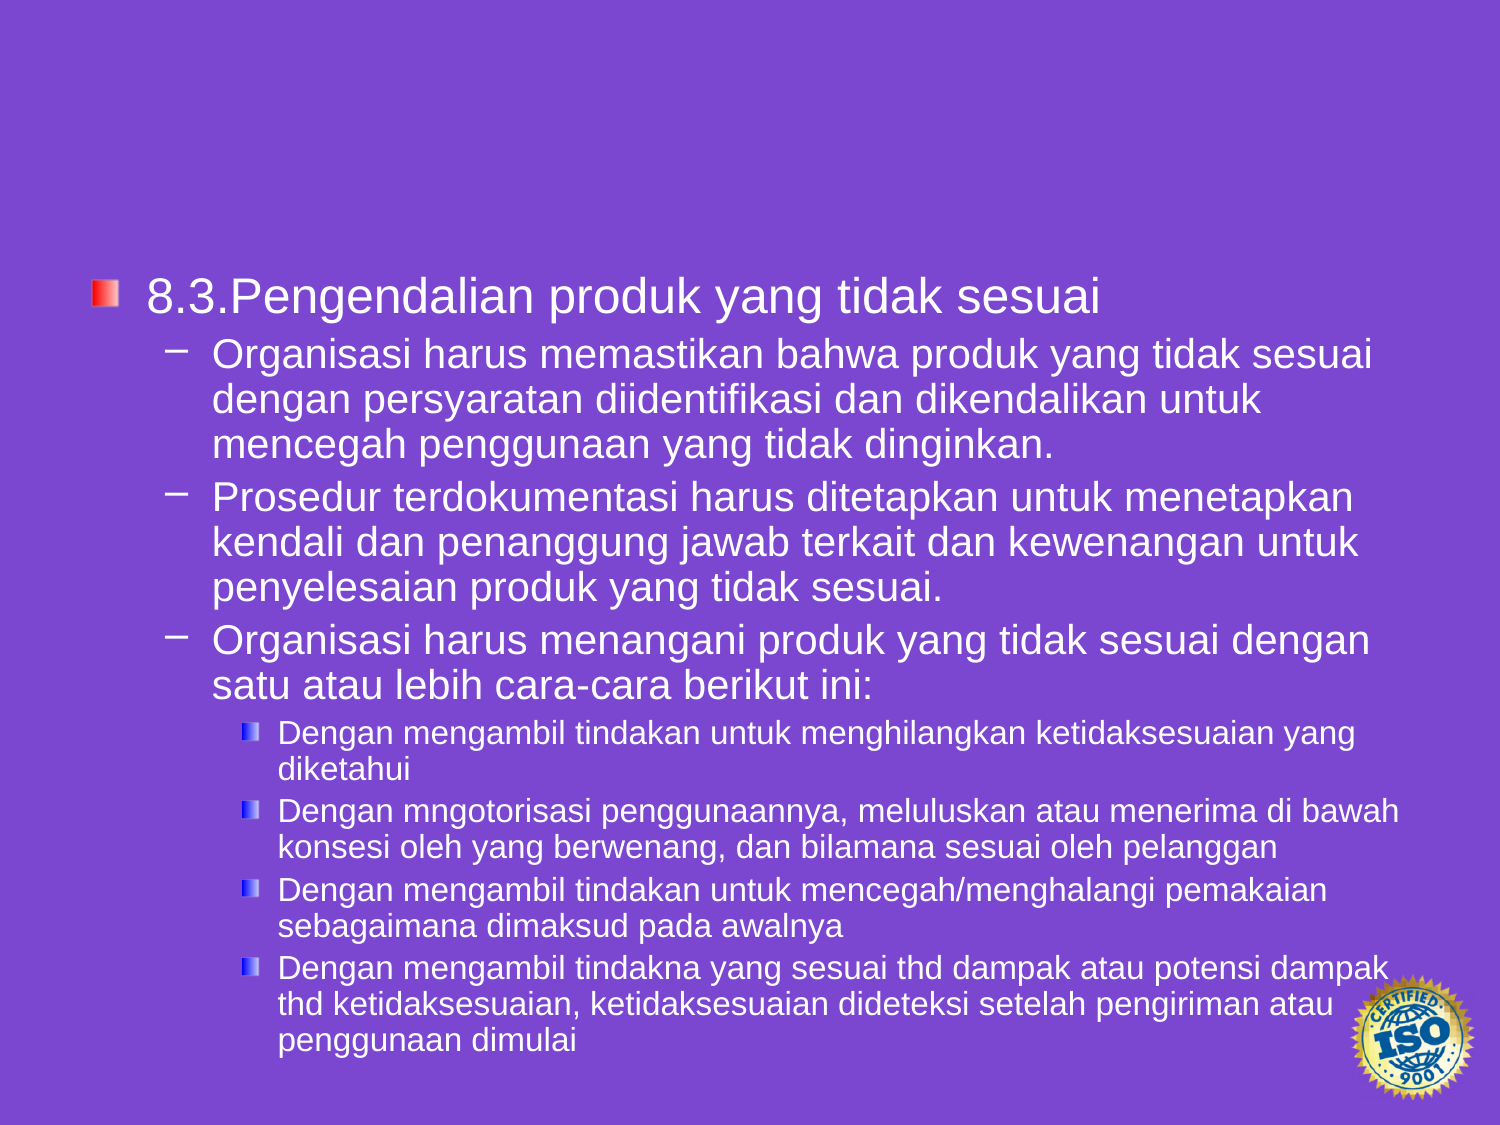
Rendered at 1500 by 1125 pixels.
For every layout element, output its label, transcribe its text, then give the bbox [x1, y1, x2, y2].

picture [90, 278, 122, 310]
list 8.3.Pengendalian produk yang tidak sesuai Organisasi harus memastikan bahwa produk yang tidak sesuai dengan persyaratan diidentifikasi dan dikendalikan untuk mencegah penggunaan yang tidak dinginkan. Prosedur terdokumentasi harus ditetapkan untuk menetapkan kendali dan penanggung jawab terkait dan kewenangan untuk penyelesaian produk yang tidak sesuai. Organisasi harus menangani produk yang tidak sesuai dengan satu atau lebih cara-cara berikut ini: Dengan mengambil tindakan untuk menghilangkan ketidaksesuaian yang diketahui Dengan mngotorisasi penggunaannya, meluluskan atau menerima di bawah konsesi oleh yang berwenang, dan bilamana sesuai oleh pelanggan Dengan mengambil tindakan untuk mencegah/menghalangi pemakaian sebagaimana dimaksud pada awalnya Dengan mengambil tindakna yang sesuai thd dampak atau potensi dampak thd ketidaksesuaian, ketidaksesuaian dideteksi setelah pengiriman atau penggunaan dimulai [74, 262, 1426, 1006]
picture [240, 878, 261, 899]
picture [1349, 974, 1476, 1101]
picture [240, 799, 261, 821]
picture [240, 956, 261, 978]
picture [240, 721, 261, 743]
